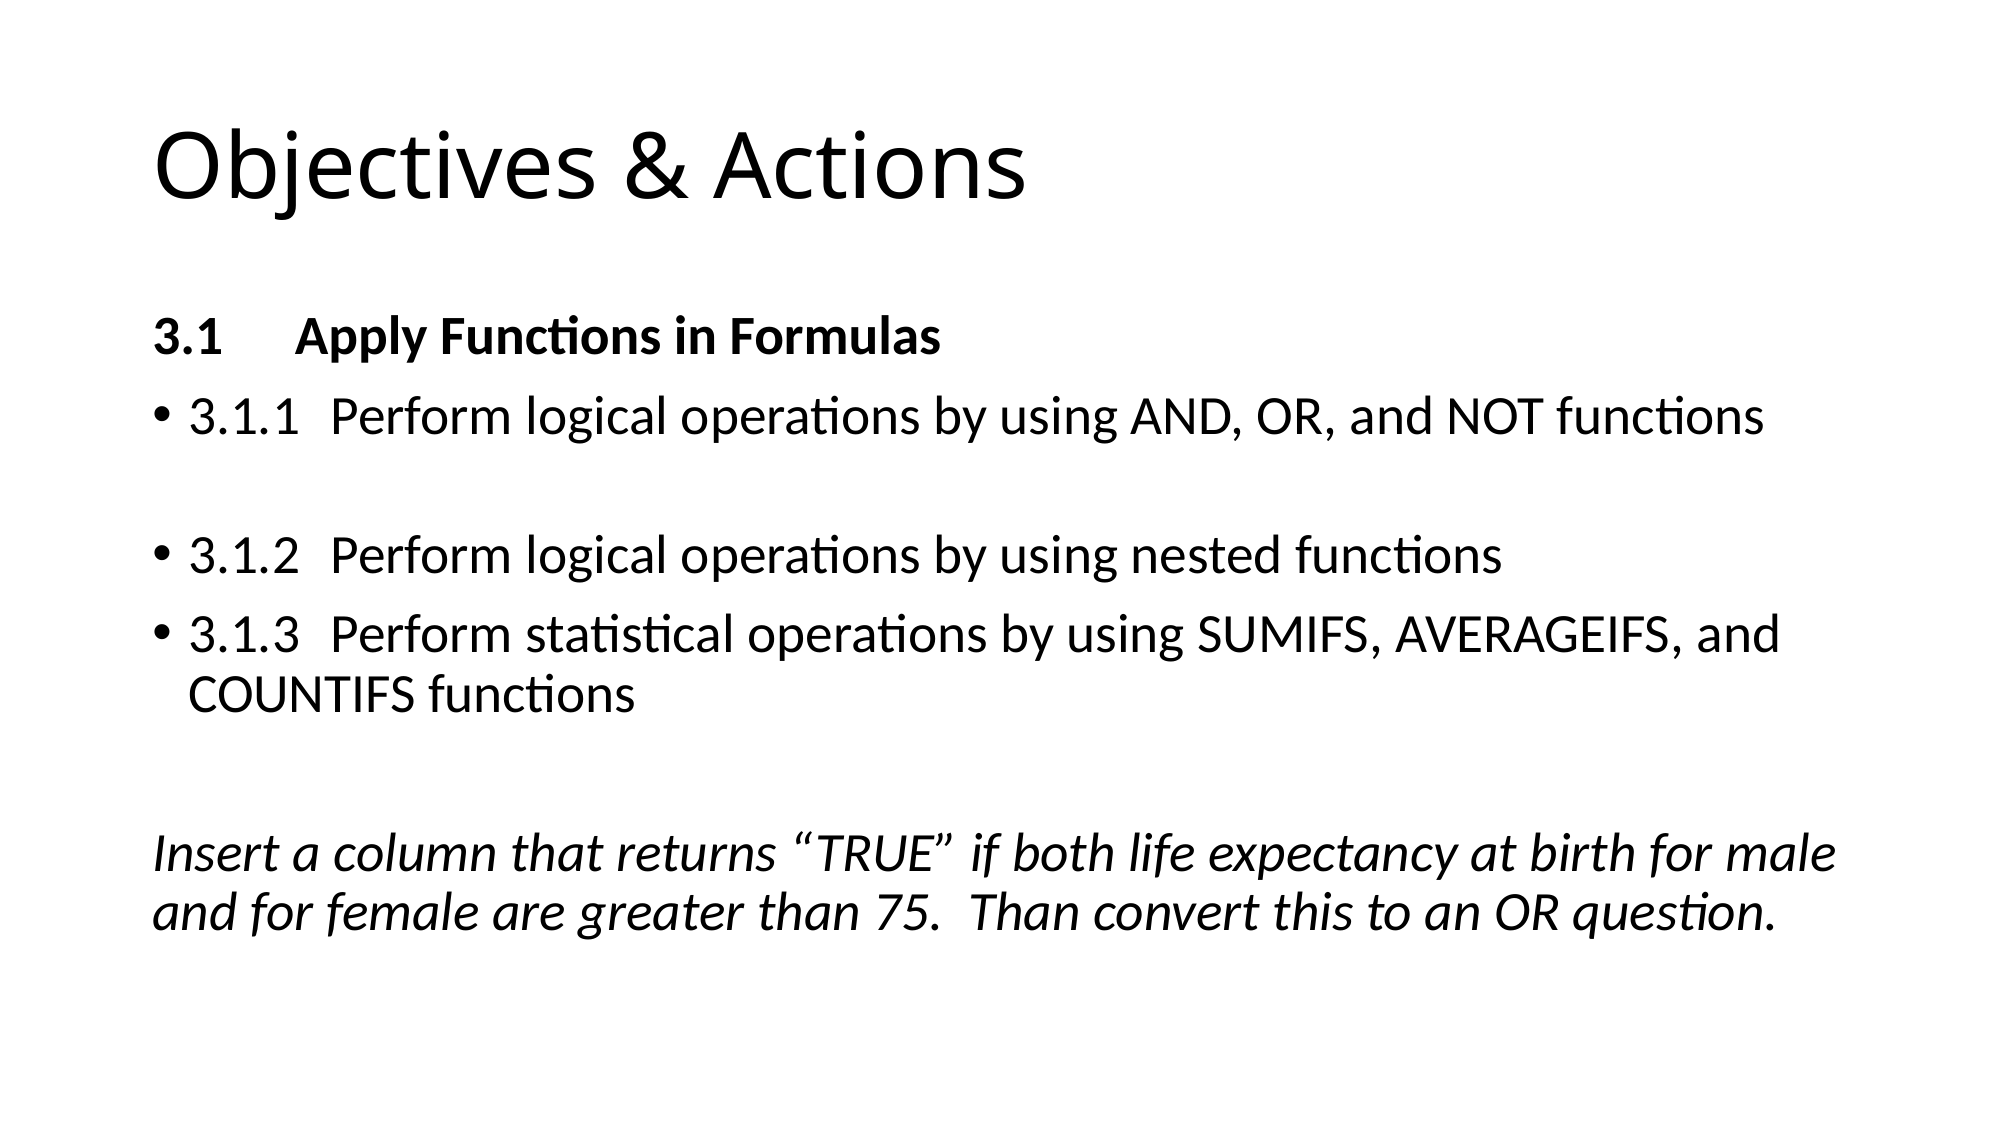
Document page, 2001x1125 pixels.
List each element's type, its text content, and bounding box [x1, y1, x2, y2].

list 3.1 Apply Functions in Formulas 3.1.1 Perform logical operations by using AND, OR, and NOT functions 3.1.2 Perform logical operations by using nested functions 3.1.3 Perform statistical operations by using SUMIFS, AVERAGEIFS, and COUNTIFS functions Insert a column that returns “TRUE” if both life expectancy at birth for male and for female are greater than 75. Than convert this to an OR question. [137, 299, 1863, 1014]
title Objectives & Actions [137, 59, 1863, 278]
